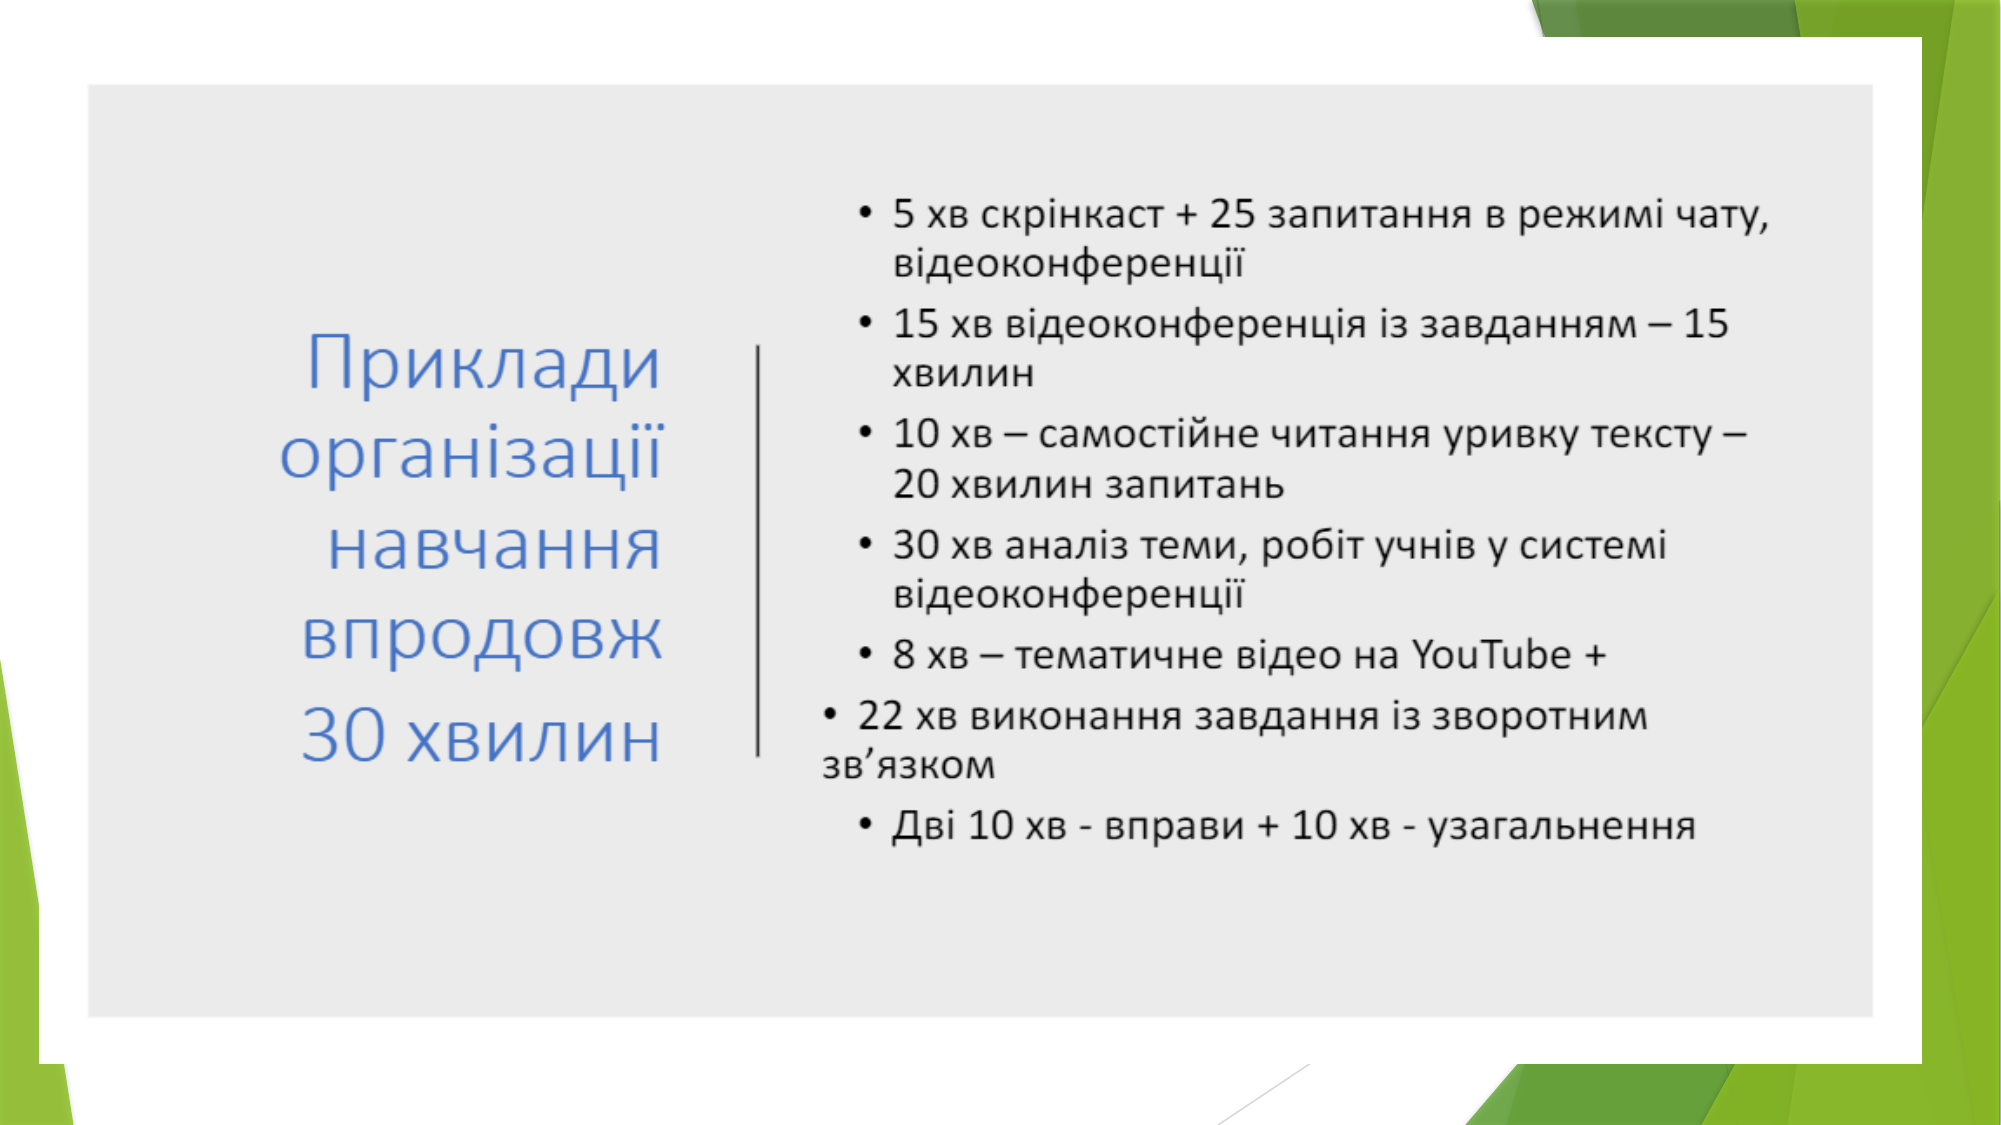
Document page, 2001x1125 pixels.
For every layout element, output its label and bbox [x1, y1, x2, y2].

picture [39, 36, 1923, 1065]
